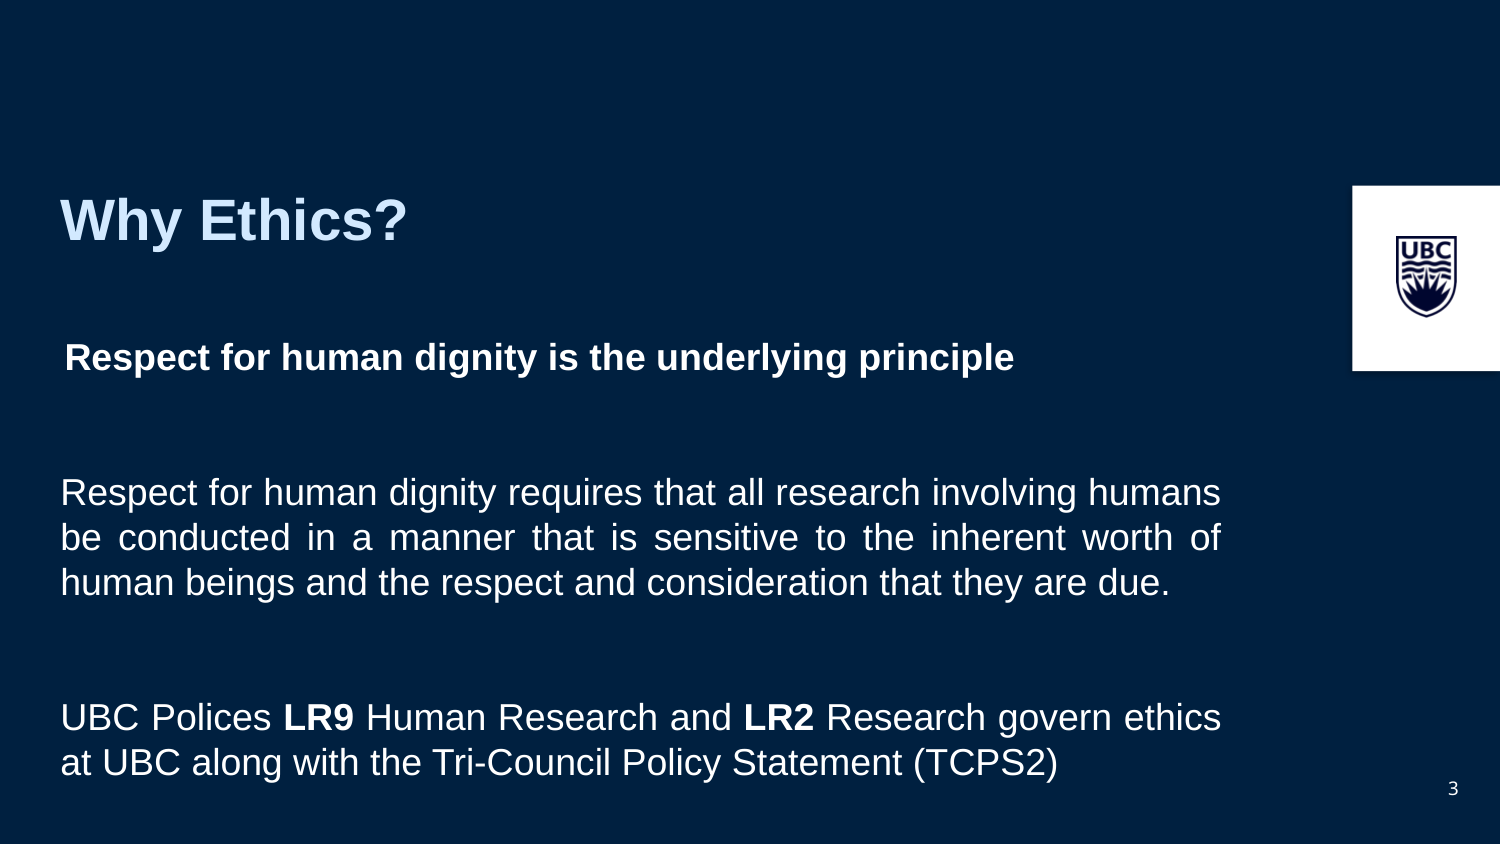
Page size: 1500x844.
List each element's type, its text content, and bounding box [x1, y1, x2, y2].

title Why Ethics? [60, 185, 951, 325]
picture [1396, 236, 1457, 318]
text_box Respect for human dignity is the underlying principle [49, 325, 1031, 386]
text_box Respect for human dignity requires that all research involving humans be conducted in a manner that is sensitive to the inherent worth of human beings and the respect and consideration that they are due. UBC Polices LR9 Human Research and LR2 Research govern ethics at UBC along with the Tri-Council Policy Statement (TCPS2) [45, 460, 1237, 791]
